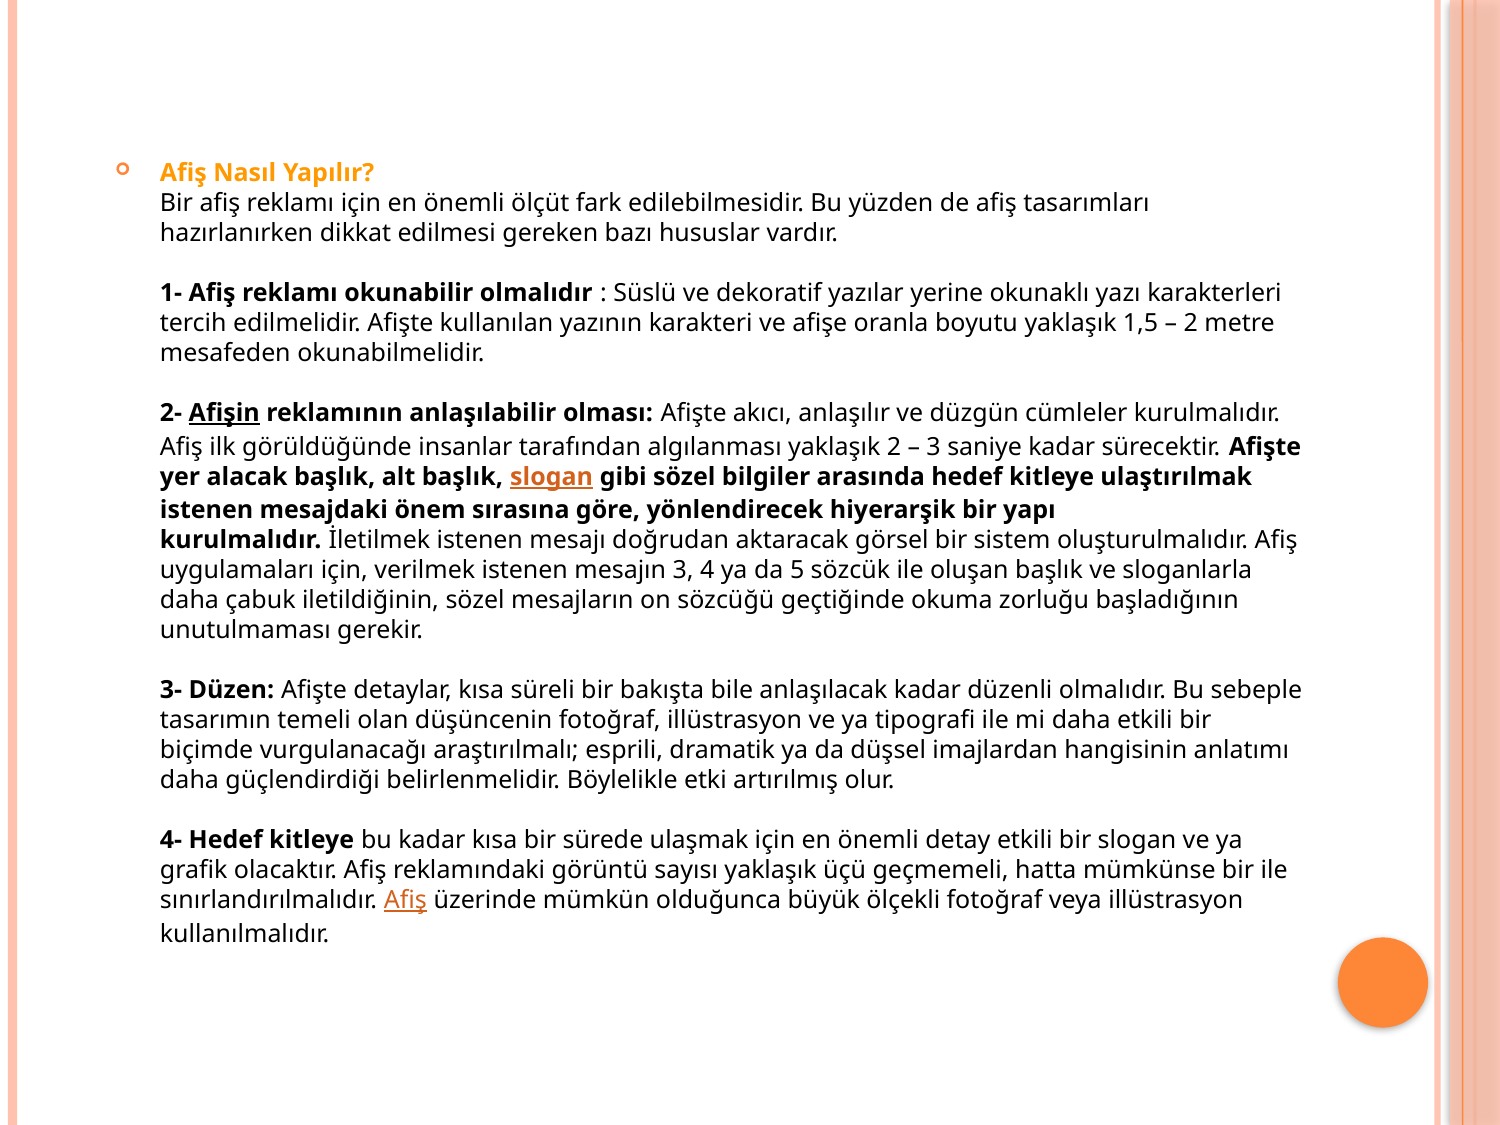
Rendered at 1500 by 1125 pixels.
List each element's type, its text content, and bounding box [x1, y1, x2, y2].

list Afiş Nasıl Yapılır? Bir afiş reklamı için en önemli ölçüt fark edilebilmesidir. Bu yüzden de afiş tasarımları hazırlanırken dikkat edilmesi gereken bazı hususlar vardır. 1- Afiş reklamı okunabilir olmalıdır : Süslü ve dekoratif yazılar yerine okunaklı yazı karakterleri tercih edilmelidir. Afişte kullanılan yazının karakteri ve afişe oranla boyutu yaklaşık 1,5 – 2 metre mesafeden okunabilmelidir. 2- Afişin reklamının anlaşılabilir olması: Afişte akıcı, anlaşılır ve düzgün cümleler kurulmalıdır. Afiş ilk görüldüğünde insanlar tarafından algılanması yaklaşık 2 – 3 saniye kadar sürecektir. Afişte yer alacak başlık, alt başlık, slogan gibi sözel bilgiler arasında hedef kitleye ulaştırılmak istenen mesajdaki önem sırasına göre, yönlendirecek hiyerarşik bir yapı kurulmalıdır. İletilmek istenen mesajı doğrudan aktaracak görsel bir sistem oluşturulmalıdır. Afiş uygulamaları için, verilmek istenen mesajın 3, 4 ya da 5 sözcük ile oluşan başlık ve sloganlarla daha çabuk iletildiğinin, sözel mesajların on sözcüğü geçtiğinde okuma zorluğu başladığının unutulmaması gerekir. 3- Düzen: Afişte detaylar, kısa süreli bir bakışta bile anlaşılacak kadar düzenli olmalıdır. Bu sebeple tasarımın temeli olan düşüncenin fotoğraf, illüstrasyon ve ya tipografi ile mi daha etkili bir biçimde vurgulanacağı araştırılmalı; esprili, dramatik ya da düşsel imajlardan hangisinin anlatımı daha güçlendirdiği belirlenmelidir. Böylelikle etki artırılmış olur. 4- Hedef kitleye bu kadar kısa bir sürede ulaşmak için en önemli detay etkili bir slogan ve ya grafik olacaktır. Afiş reklamındaki görüntü sayısı yaklaşık üçü geçmemeli, hatta mümkünse bir ile sınırlandırılmalıdır. Afiş üzerinde mümkün olduğunca büyük ölçekli fotoğraf veya illüstrasyon kullanılmalıdır. [100, 148, 1326, 949]
